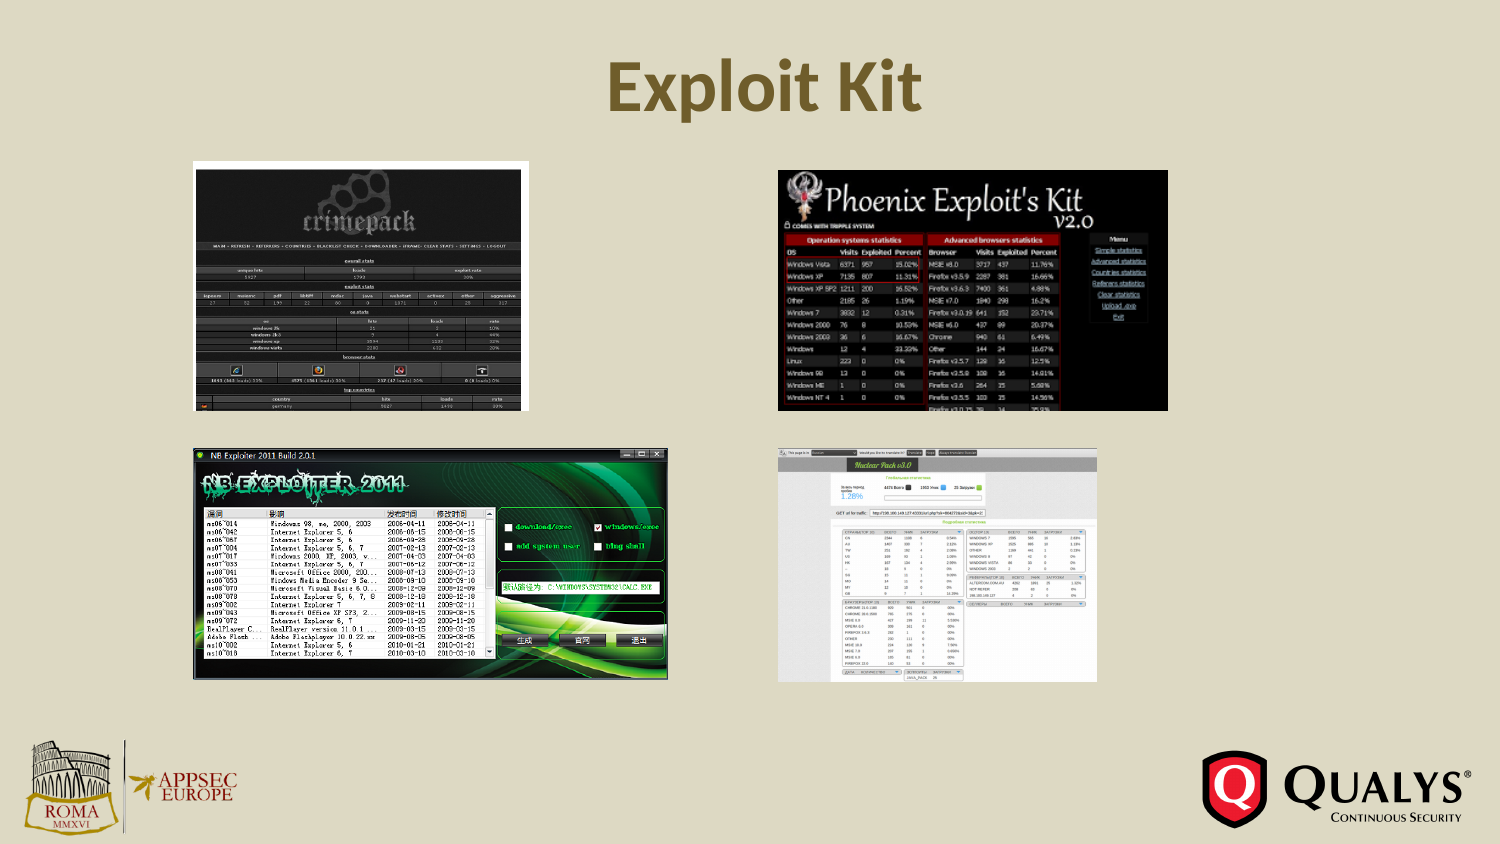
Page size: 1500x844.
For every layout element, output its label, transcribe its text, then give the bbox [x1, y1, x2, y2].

picture [193, 448, 668, 680]
title Exploit Kit [30, 11, 1500, 152]
picture [1202, 750, 1472, 829]
picture [777, 170, 1168, 412]
picture [193, 160, 529, 412]
picture [777, 448, 1098, 682]
picture [0, 700, 253, 844]
